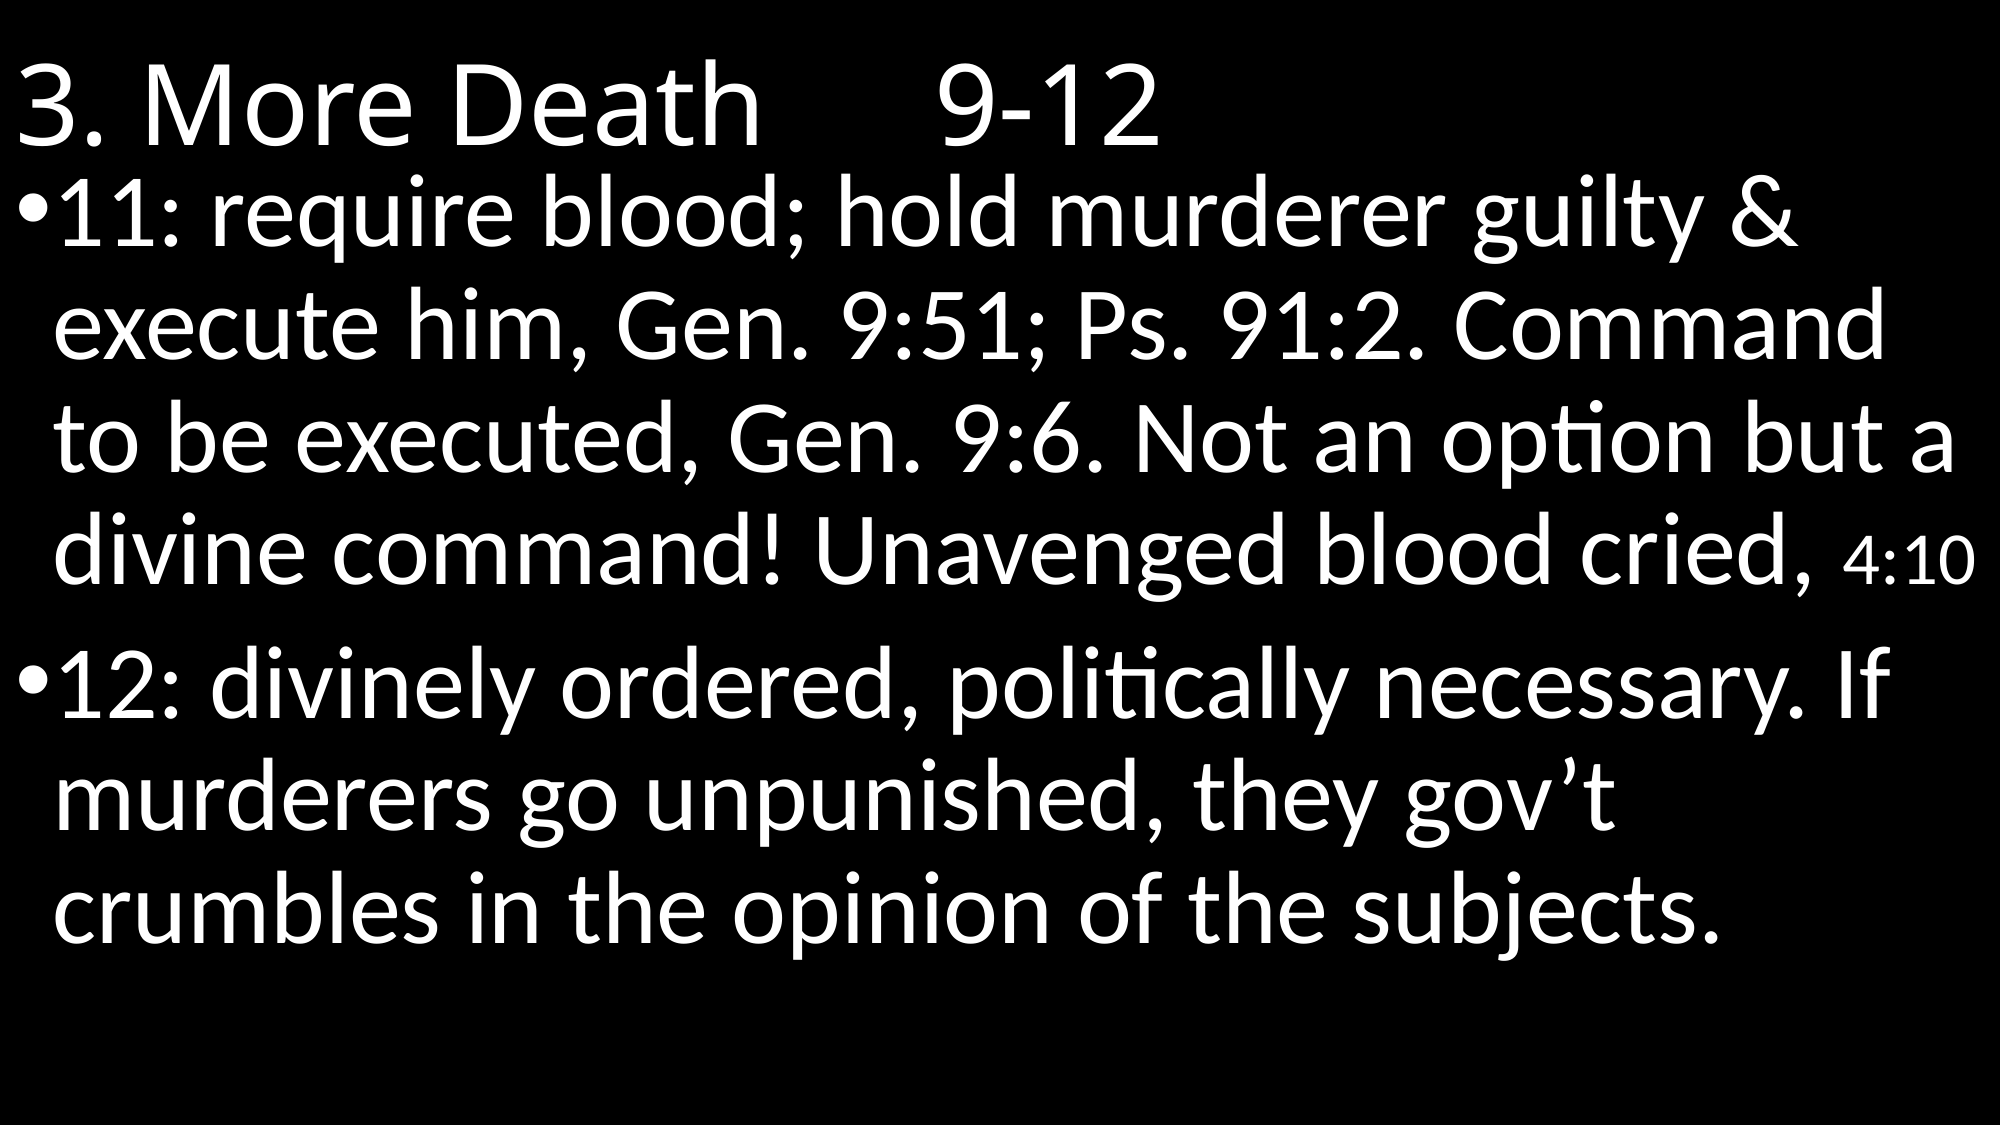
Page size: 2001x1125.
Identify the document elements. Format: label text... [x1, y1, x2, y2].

title 3. More Death 9-12 [0, 0, 2000, 149]
list 11: require blood; hold murderer guilty & execute him, Gen. 9:51; Ps. 91:2. Command to be executed, Gen. 9:6. Not an option but a divine command! Unavenged blood cried, 4:10 12: divinely ordered, politically necessary. If murderers go unpunished, they gov’t crumbles in the opinion of the subjects. [0, 149, 2000, 1125]
